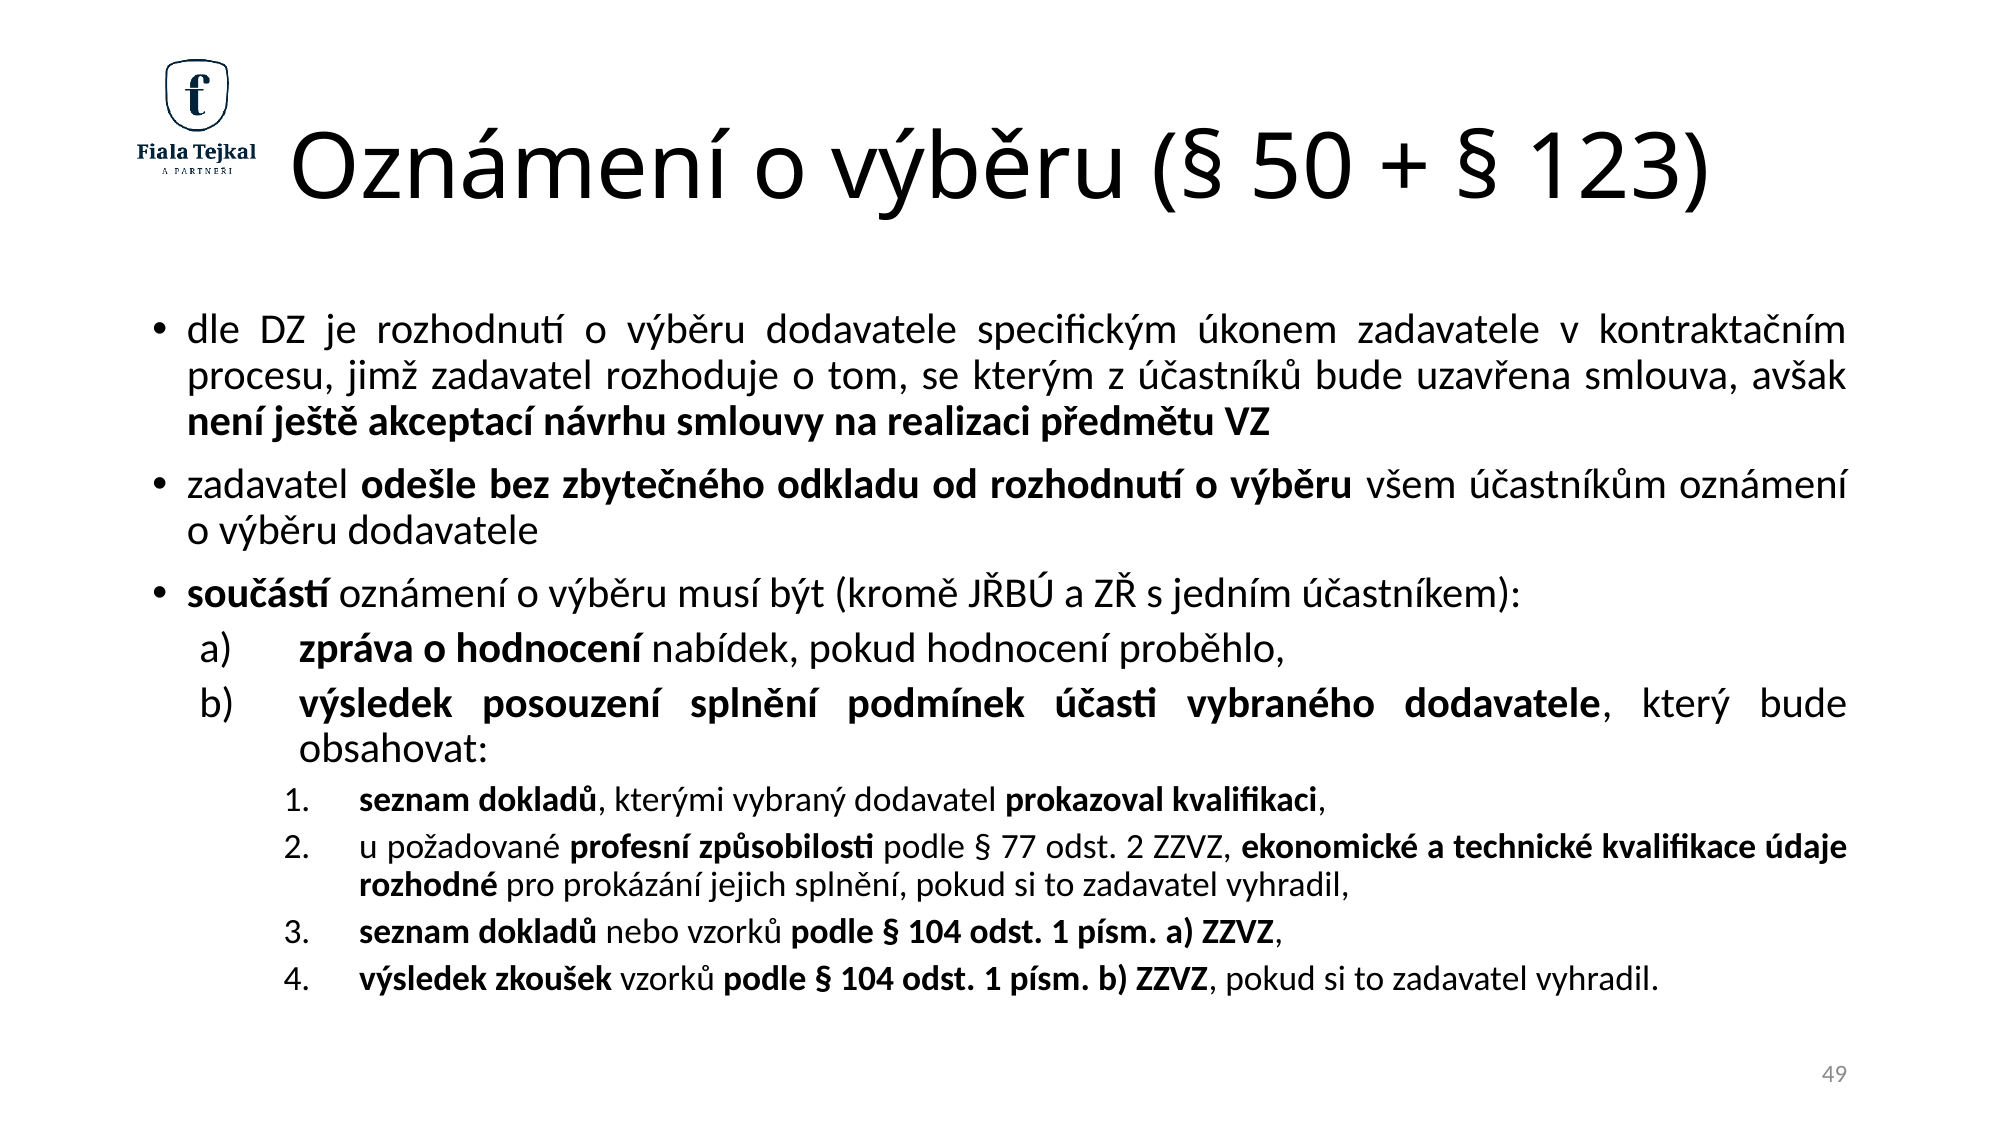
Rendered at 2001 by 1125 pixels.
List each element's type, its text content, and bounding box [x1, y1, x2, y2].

slide_number 49 [1412, 1042, 1863, 1103]
picture [137, 59, 256, 174]
title Oznámení o výběru (§ 50 + § 123) [137, 59, 1863, 278]
list dle DZ je rozhodnutí o výběru dodavatele specifickým úkonem zadavatele v kontraktačním procesu, jimž zadavatel rozhoduje o tom, se kterým z účastníků bude uzavřena smlouva, avšak není ještě akceptací návrhu smlouvy na realizaci předmětu VZ zadavatel odešle bez zbytečného odkladu od rozhodnutí o výběru všem účastníkům oznámení o výběru dodavatele součástí oznámení o výběru musí být (kromě JŘBÚ a ZŘ s jedním účastníkem): ​zpráva o hodnocení nabídek, pokud hodnocení proběhlo, ​výsledek posouzení splnění podmínek účasti vybraného dodavatele, který bude obsahovat: ​seznam dokladů, kterými vybraný dodavatel prokazoval kvalifikaci, u požadované profesní způsobilosti podle § 77 odst. 2 ZZVZ, ekonomické a technické kvalifikace údaje rozhodné pro prokázání jejich splnění, pokud si to zadavatel vyhradil, ​seznam dokladů nebo vzorků podle § 104 odst. 1 písm. a) ZZVZ, ​výsledek zkoušek vzorků podle § 104 odst. 1 písm. b) ZZVZ, pokud si to zadavatel vyhradil. [137, 299, 1863, 1014]
